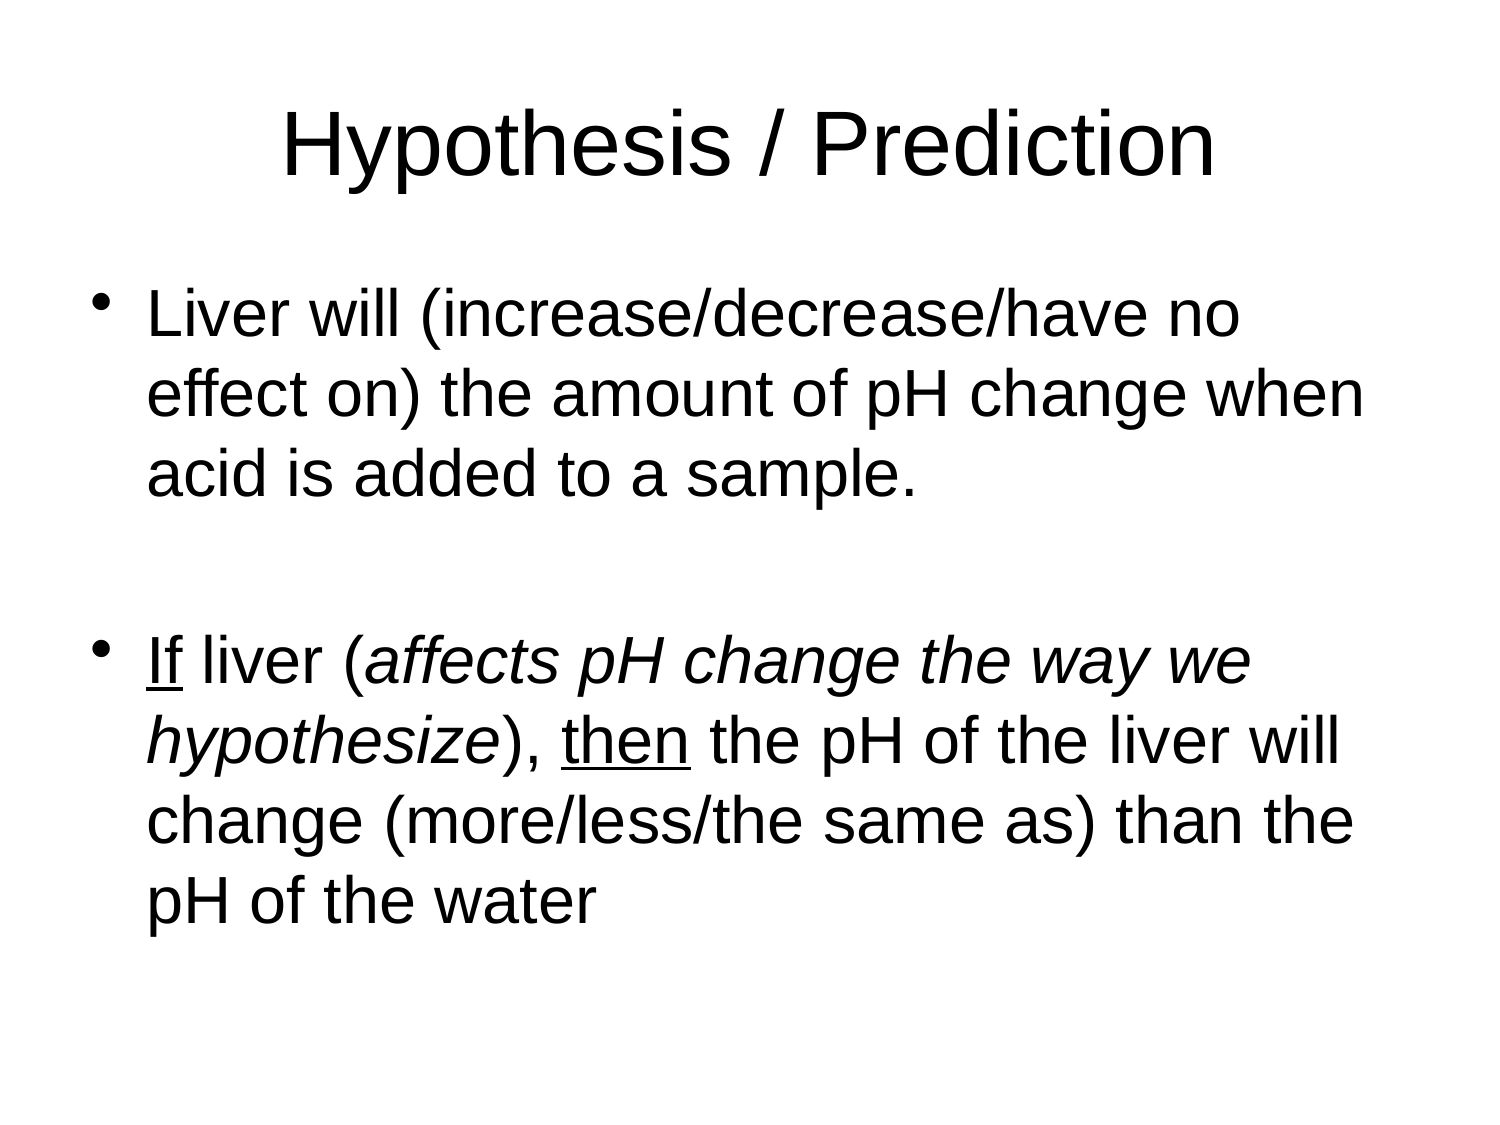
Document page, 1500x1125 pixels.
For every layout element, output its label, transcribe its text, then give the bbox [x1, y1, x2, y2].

title Hypothesis / Prediction [74, 44, 1426, 233]
list Liver will (increase/decrease/have no effect on) the amount of pH change when acid is added to a sample. If liver (affects pH change the way we hypothesize), then the pH of the liver will change (more/less/the same as) than the pH of the water [74, 262, 1426, 1006]
